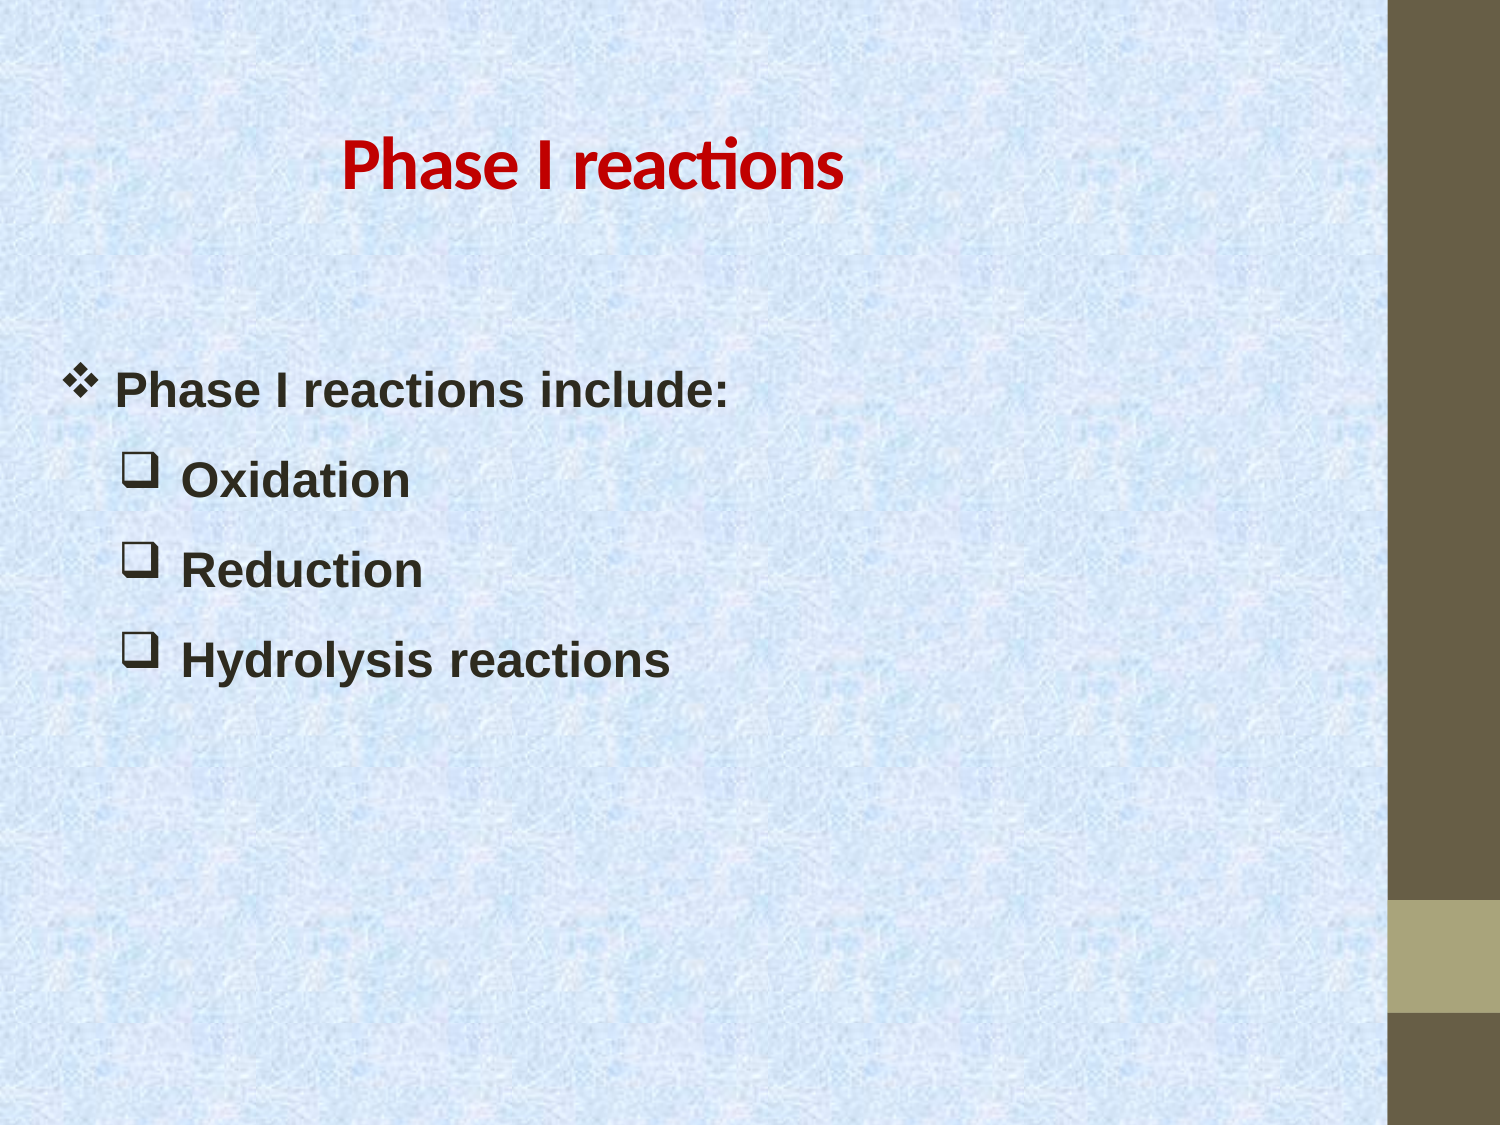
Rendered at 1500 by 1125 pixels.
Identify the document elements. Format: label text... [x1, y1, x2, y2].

text_box Phase I reactions include: Oxidation Reduction Hydrolysis reactions [50, 324, 1363, 871]
picture [0, 0, 1387, 1125]
text_box [1387, 1013, 1500, 1125]
title Phase I reactions [287, 64, 897, 254]
text_box [1387, 900, 1500, 1013]
text_box [1387, 0, 1500, 900]
